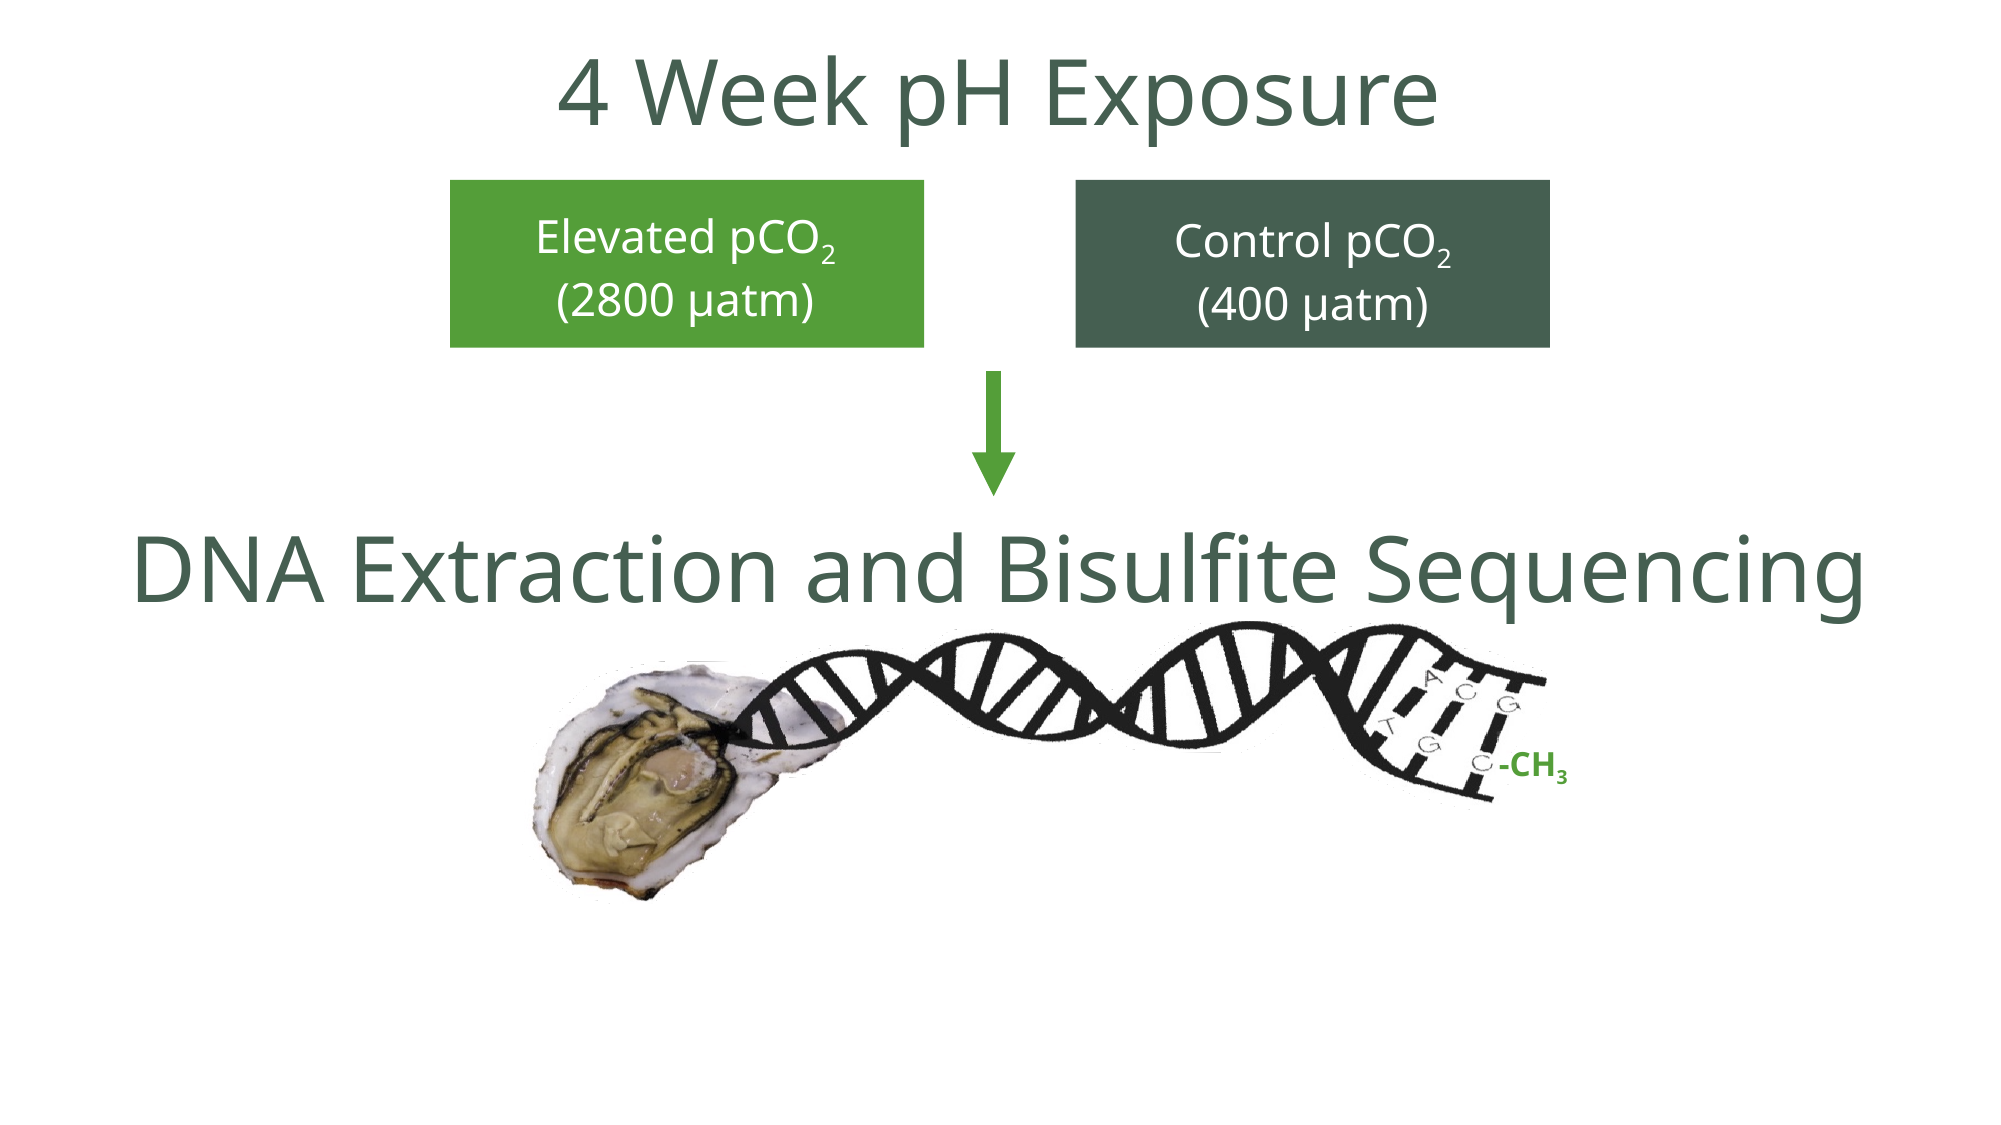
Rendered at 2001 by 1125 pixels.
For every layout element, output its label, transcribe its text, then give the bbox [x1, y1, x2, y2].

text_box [1075, 179, 1551, 348]
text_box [0, 509, 2000, 905]
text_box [449, 179, 925, 348]
text_box 4 Week pH Exposure [0, 25, 2000, 151]
